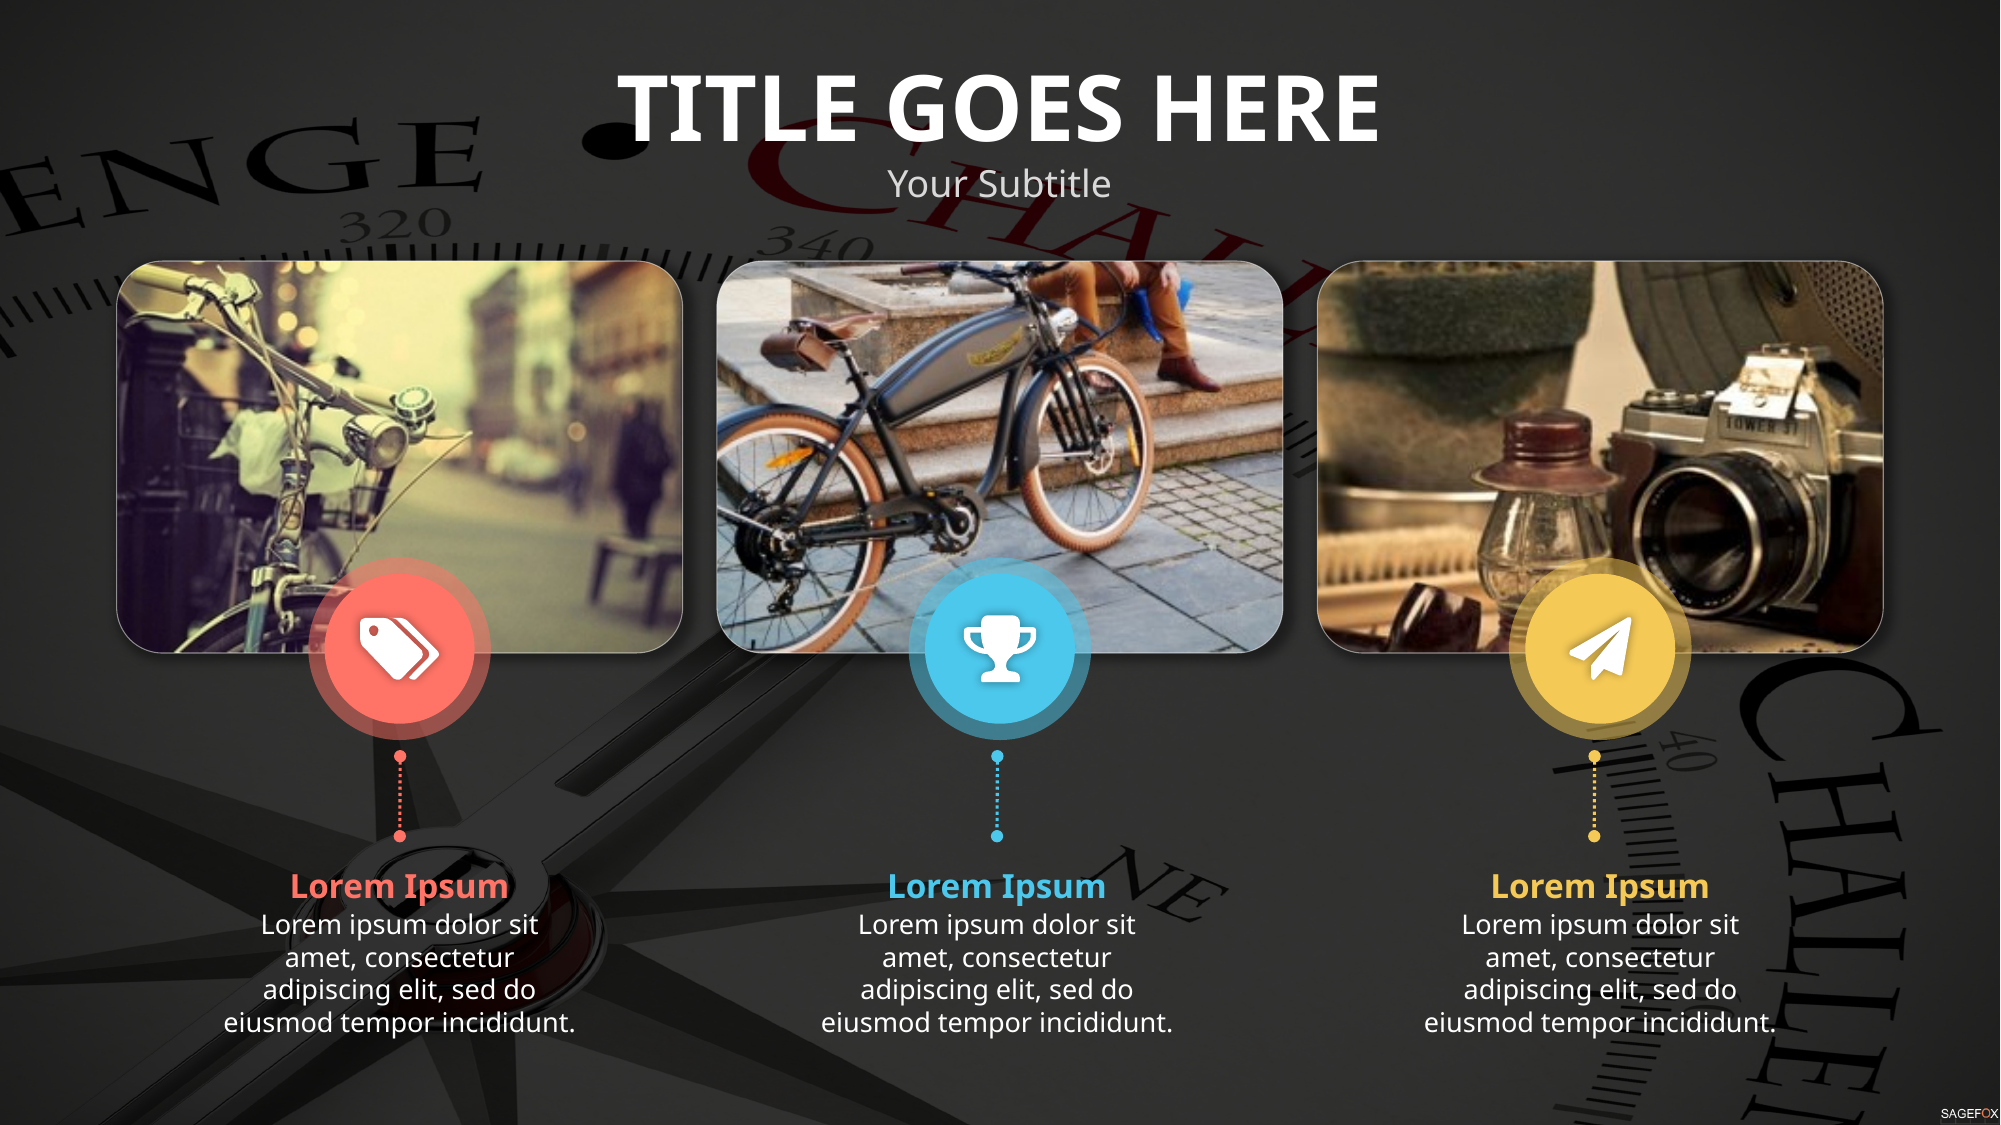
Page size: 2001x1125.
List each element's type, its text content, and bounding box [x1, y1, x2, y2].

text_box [221, 865, 578, 1006]
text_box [308, 557, 491, 740]
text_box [1421, 865, 1779, 1006]
text_box TITLE GOES HERE Your Subtitle [548, 42, 1452, 212]
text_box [908, 557, 1092, 740]
picture [0, 0, 2001, 1125]
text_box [1508, 557, 1692, 740]
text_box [818, 865, 1176, 1006]
